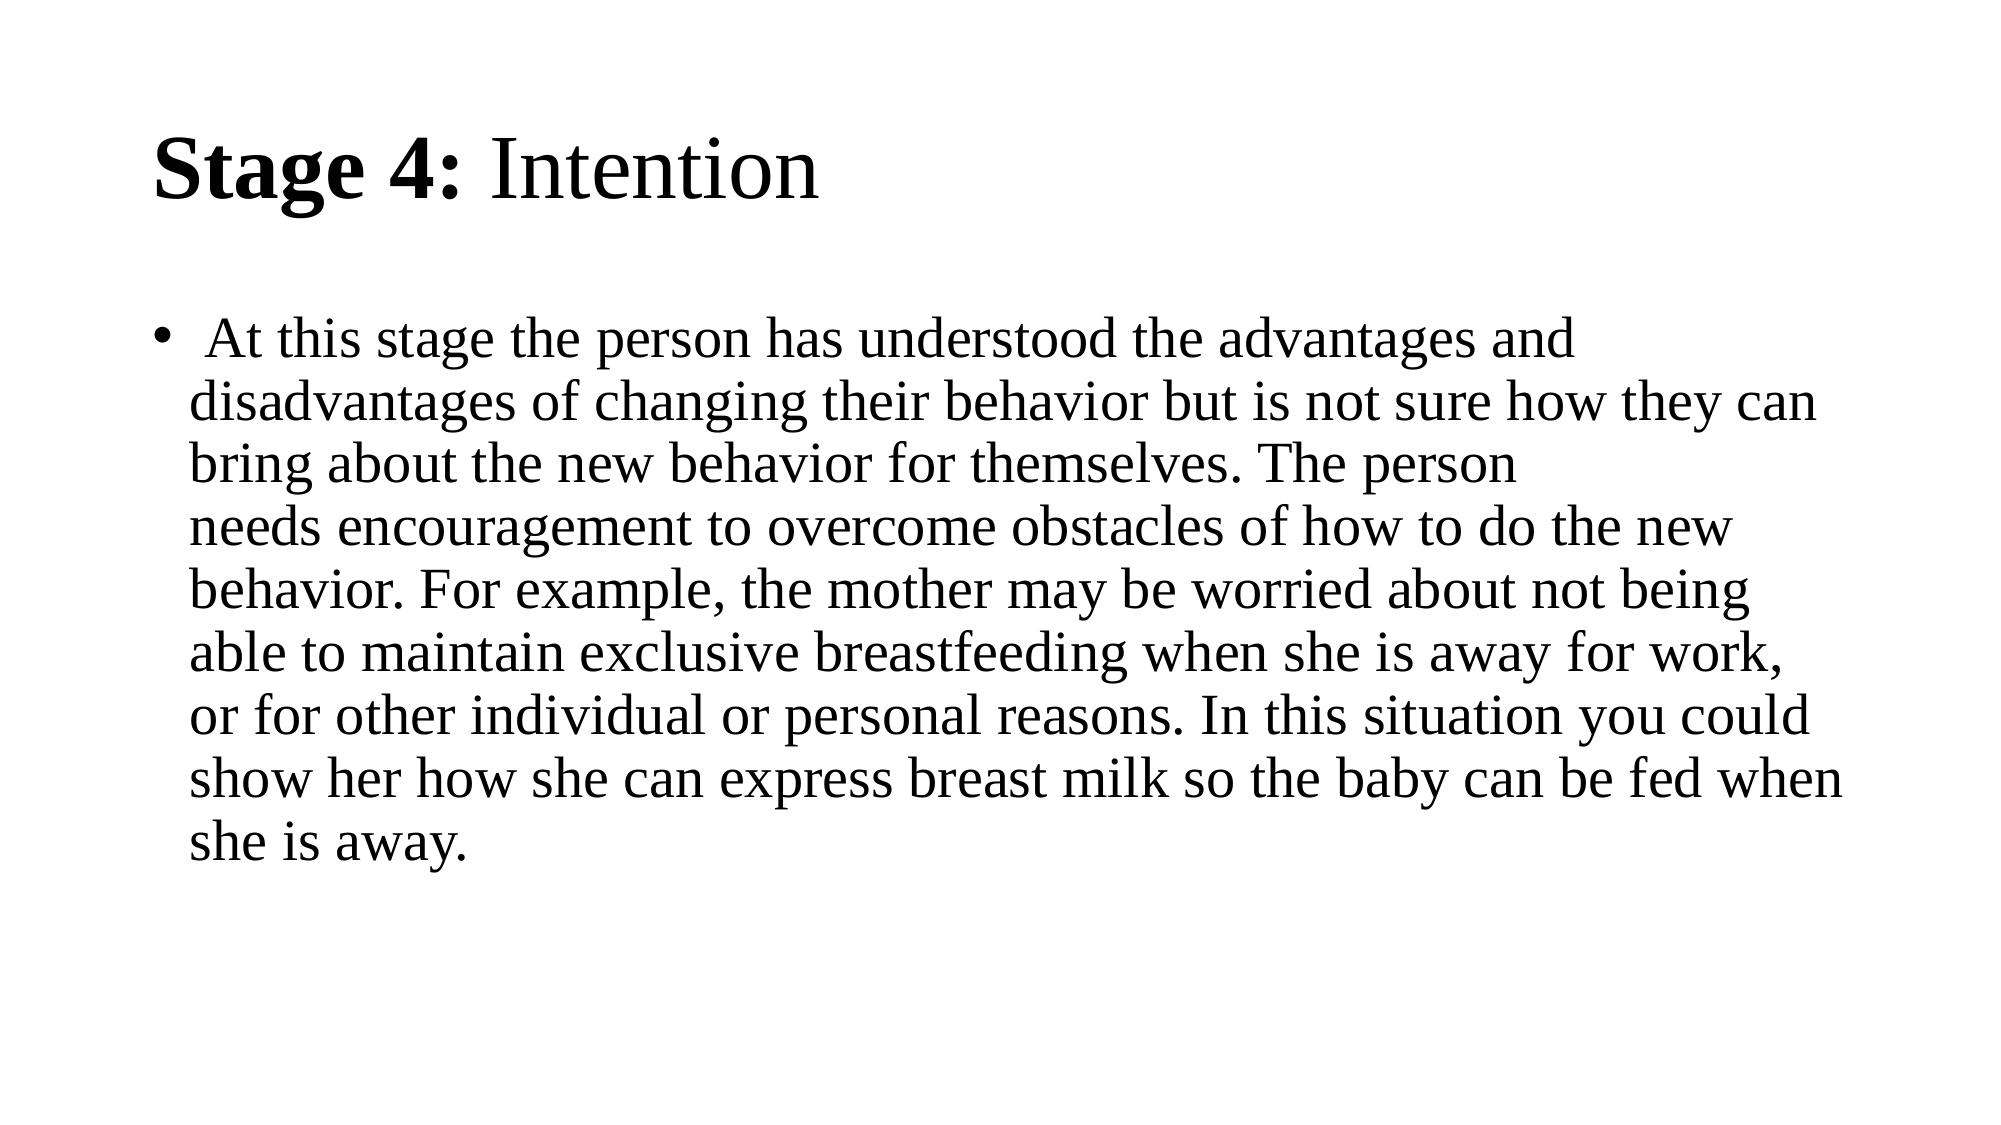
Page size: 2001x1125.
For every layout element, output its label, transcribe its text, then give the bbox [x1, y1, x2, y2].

list At this stage the person has understood the advantages and disadvantages of changing their behavior but is not sure how they can bring about the new behavior for themselves. The person needs encouragement to overcome obstacles of how to do the new behavior. For example, the mother may be worried about not being able to maintain exclusive breastfeeding when she is away for work, or for other individual or personal reasons. In this situation you could show her how she can express breast milk so the baby can be fed when she is away. [137, 299, 1863, 1014]
title Stage 4: Intention [137, 59, 1863, 278]
